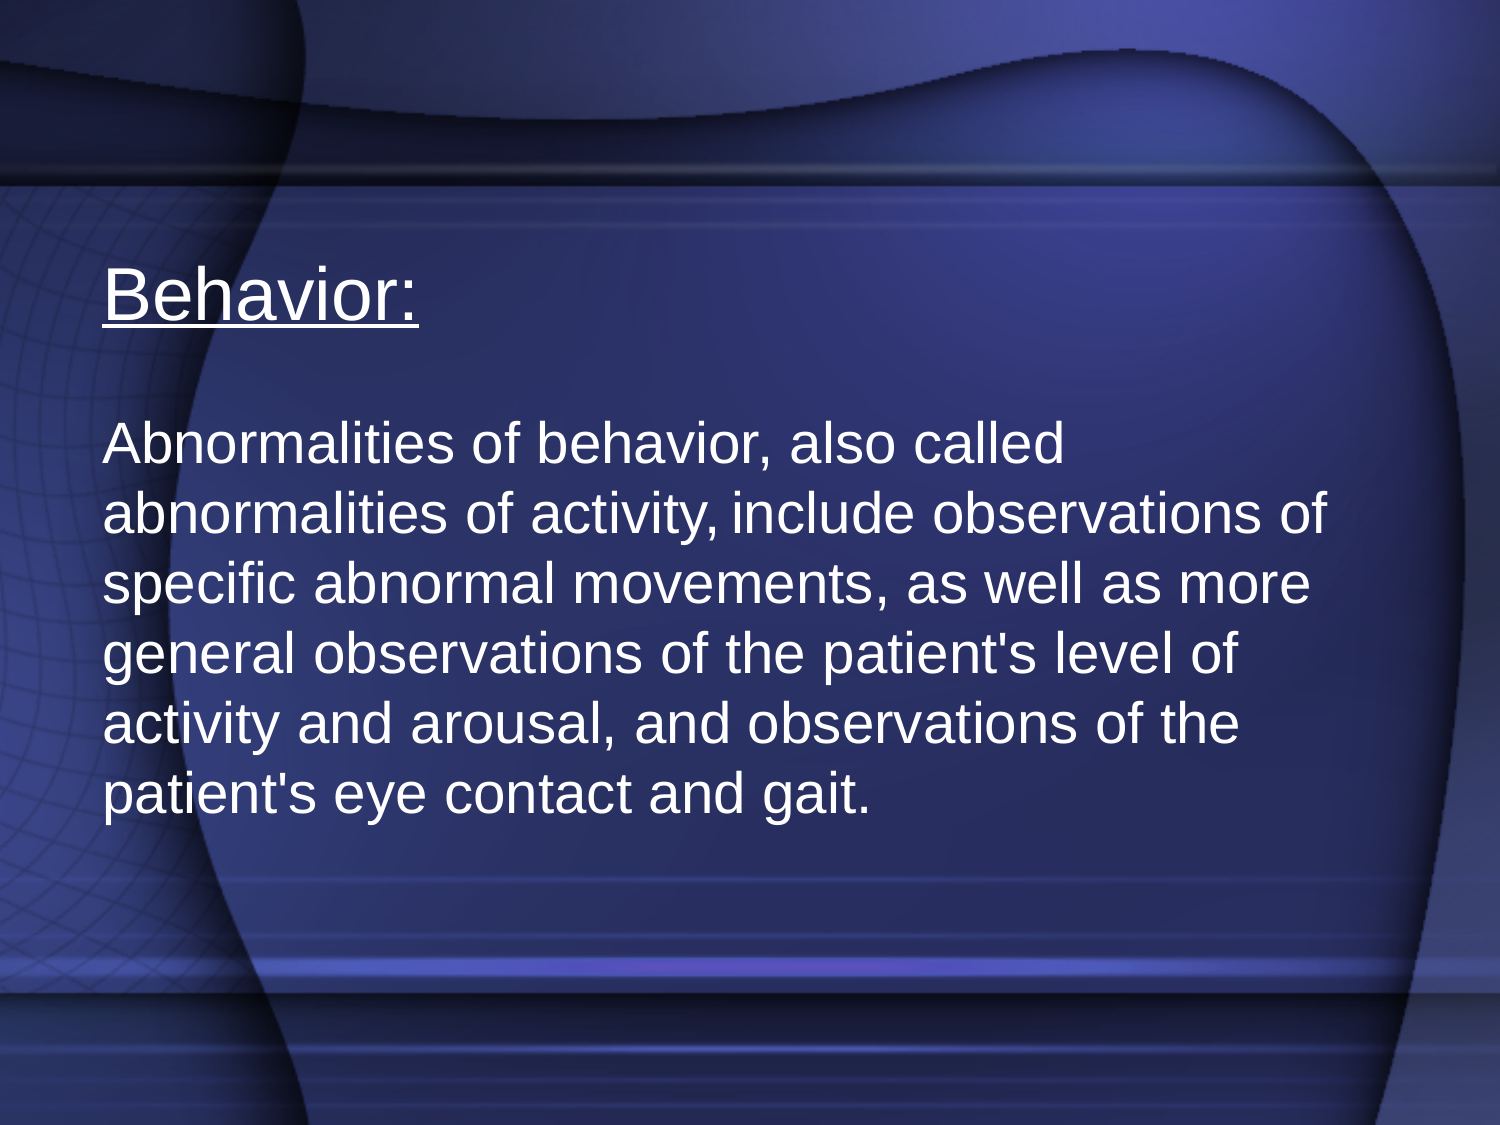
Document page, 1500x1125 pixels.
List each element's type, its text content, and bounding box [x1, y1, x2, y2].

text_box Behavior: Abnormalities of behavior, also called abnormalities of activity, include observations of specific abnormal movements, as well as more general observations of the patient's level of activity and arousal, and observations of the patient's eye contact and gait. [87, 237, 1388, 973]
picture [0, 0, 1500, 1125]
